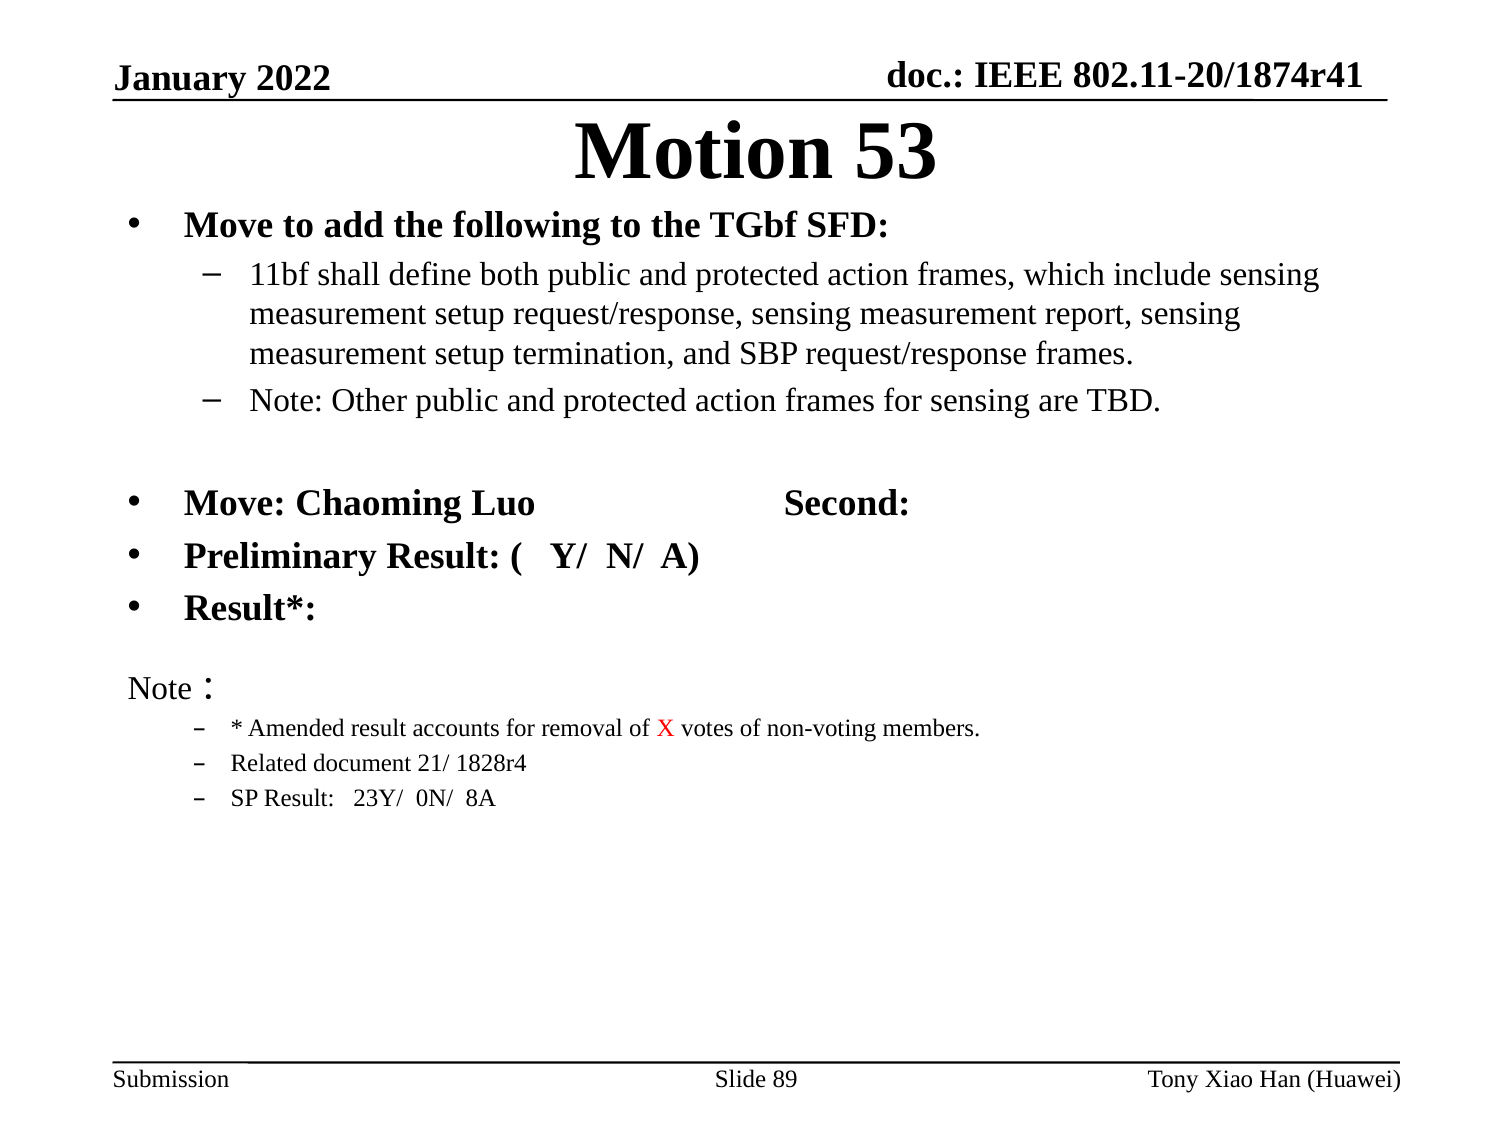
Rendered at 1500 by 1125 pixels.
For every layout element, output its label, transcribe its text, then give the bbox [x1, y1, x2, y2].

slide_number Slide 89 [712, 1061, 800, 1093]
footer Tony Xiao Han (Huawei) [999, 1061, 1402, 1093]
text_box Move to add the following to the TGbf SFD: 11bf shall define both public and protected action frames, which include sensing measurement setup request/response, sensing measurement report, sensing measurement setup termination, and SBP request/response frames. Note: Other public and protected action frames for sensing are TBD. Move: Chaoming Luo Second: Preliminary Result: ( Y/ N/ A) Result*: Note： * Amended result accounts for removal of X votes of non-voting members. Related document 21/ 1828r4 SP Result: 23Y/ 0N/ 8A [112, 162, 1388, 850]
text_box Motion 53 [118, 87, 1394, 225]
